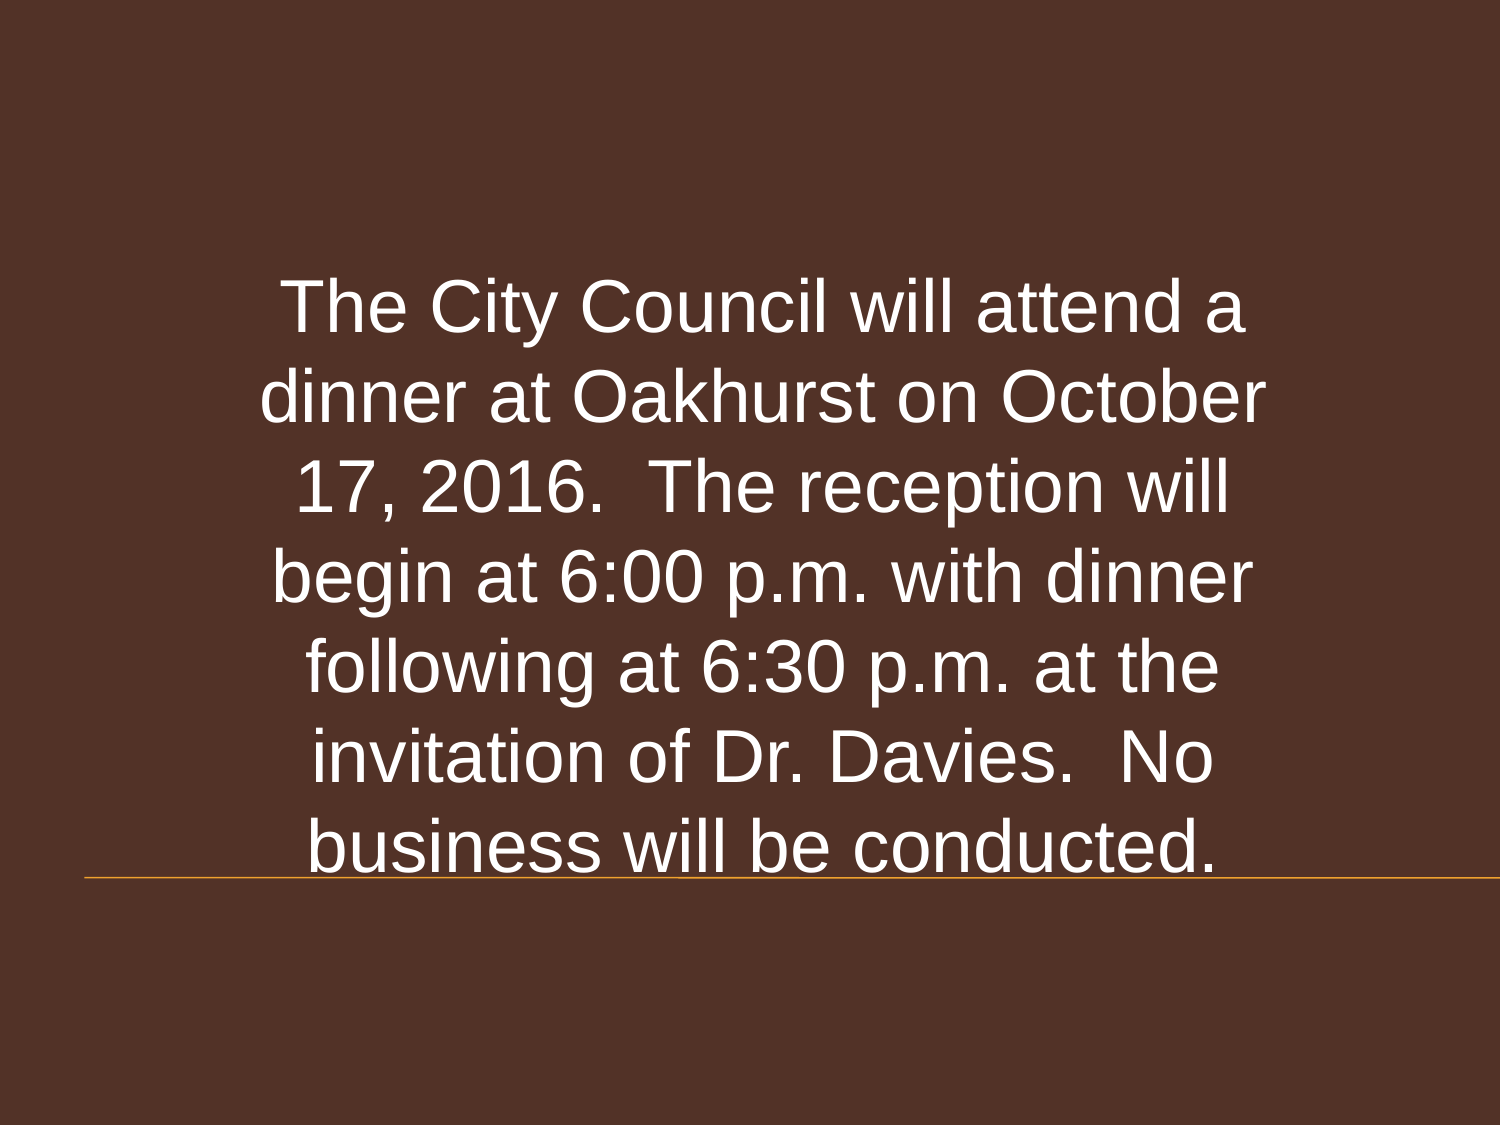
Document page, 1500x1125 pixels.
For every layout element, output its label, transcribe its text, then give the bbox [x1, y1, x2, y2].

text_box The City Council will attend a dinner at Oakhurst on October 17, 2016. The reception will begin at 6:00 p.m. with dinner following at 6:30 p.m. at the invitation of Dr. Davies. No business will be conducted. [201, 249, 1325, 895]
